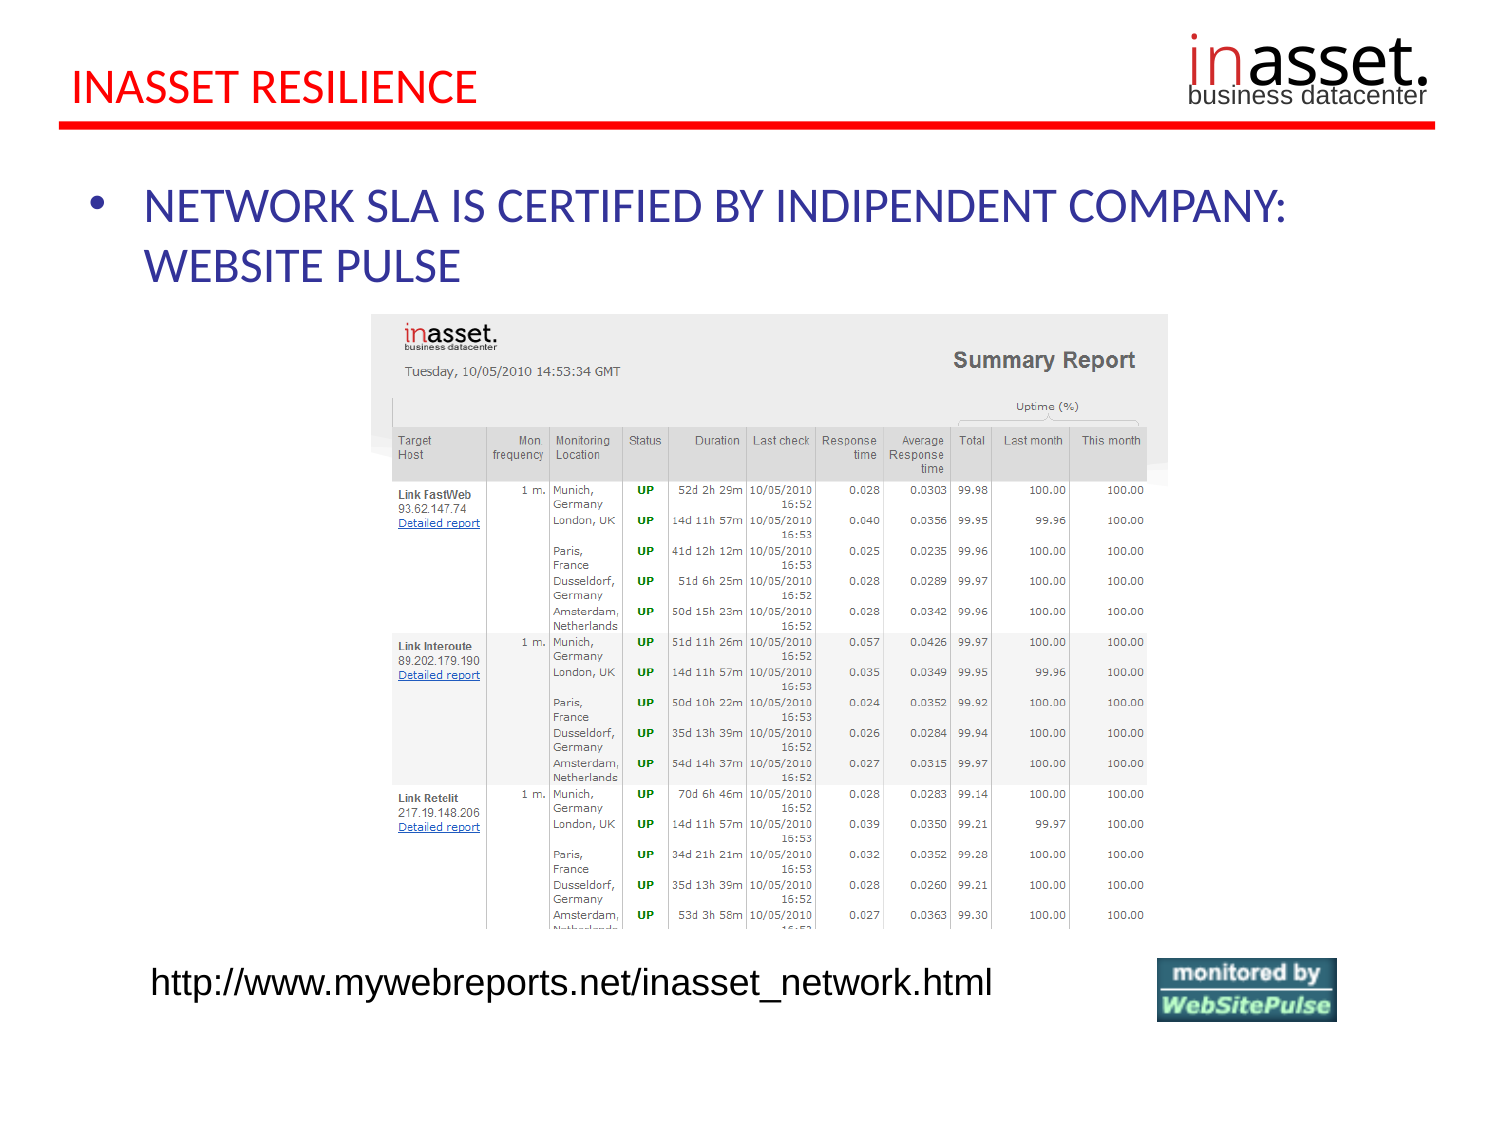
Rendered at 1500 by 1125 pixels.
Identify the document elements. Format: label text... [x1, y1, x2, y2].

text_box NETWORK SLA IS CERTIFIED BY INDIPENDENT COMPANY: WEBSITE PULSE [88, 172, 1329, 293]
picture [1157, 958, 1337, 1022]
text_box http://www.mywebreports.net/inasset_network.html [135, 950, 1129, 1011]
picture [371, 314, 1168, 929]
text_box INASSET RESILIENCE [70, 65, 1028, 114]
